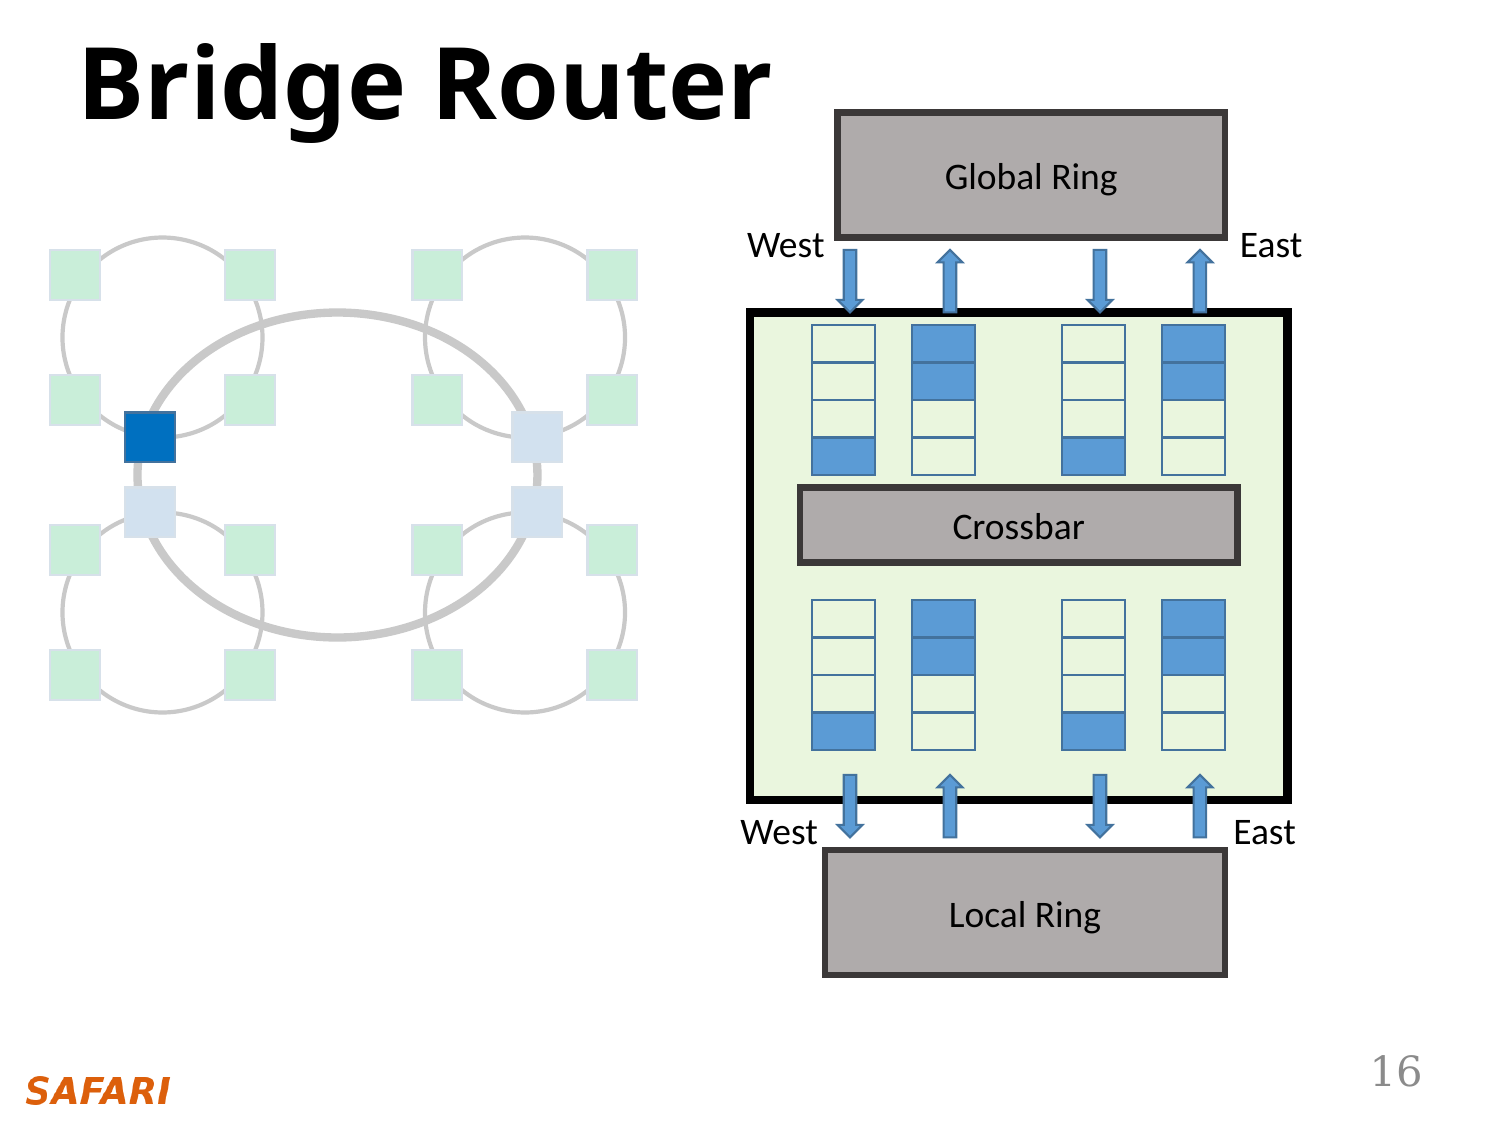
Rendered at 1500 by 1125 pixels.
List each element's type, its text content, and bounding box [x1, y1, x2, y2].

slide_number 16 [1325, 1040, 1438, 1100]
text_box [749, 311, 1288, 801]
title Bridge Router [62, 24, 1438, 150]
text_box [911, 361, 976, 399]
text_box [835, 773, 865, 839]
text_box [0, 199, 701, 751]
text_box [1085, 248, 1115, 314]
text_box [811, 324, 876, 361]
text_box [1061, 324, 1126, 361]
text_box [811, 711, 876, 751]
text_box Local Ring [824, 849, 1226, 976]
text_box Global Ring [836, 111, 1226, 238]
text_box [935, 773, 965, 839]
text_box [1061, 674, 1126, 711]
text_box [1184, 248, 1215, 314]
text_box [1061, 711, 1126, 751]
text_box [811, 599, 876, 636]
text_box [1161, 599, 1226, 636]
text_box [1161, 399, 1226, 436]
text_box West [732, 212, 840, 273]
text_box [911, 399, 976, 436]
text_box [911, 711, 976, 751]
text_box [1161, 436, 1226, 476]
text_box [1161, 636, 1226, 674]
text_box Crossbar [799, 486, 1238, 563]
text_box East [1225, 212, 1318, 273]
text_box [1061, 399, 1126, 436]
text_box [935, 248, 965, 314]
text_box [1161, 324, 1226, 361]
text_box West [725, 799, 833, 860]
text_box [811, 399, 876, 436]
picture [24, 1069, 175, 1113]
text_box [1061, 636, 1126, 674]
text_box [1161, 711, 1226, 751]
text_box [835, 248, 865, 314]
text_box [911, 599, 976, 636]
text_box [911, 674, 976, 711]
text_box [1061, 361, 1126, 399]
text_box [811, 361, 876, 399]
text_box [1061, 436, 1126, 476]
text_box [811, 674, 876, 711]
text_box [811, 436, 876, 476]
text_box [49, 237, 638, 713]
text_box [911, 436, 976, 476]
text_box [1085, 773, 1115, 839]
text_box East [1218, 799, 1311, 860]
text_box [1061, 599, 1126, 636]
text_box [911, 636, 976, 674]
text_box [1161, 361, 1226, 399]
text_box [811, 636, 876, 674]
text_box [1161, 674, 1226, 711]
text_box [911, 324, 976, 361]
text_box [1184, 773, 1215, 839]
